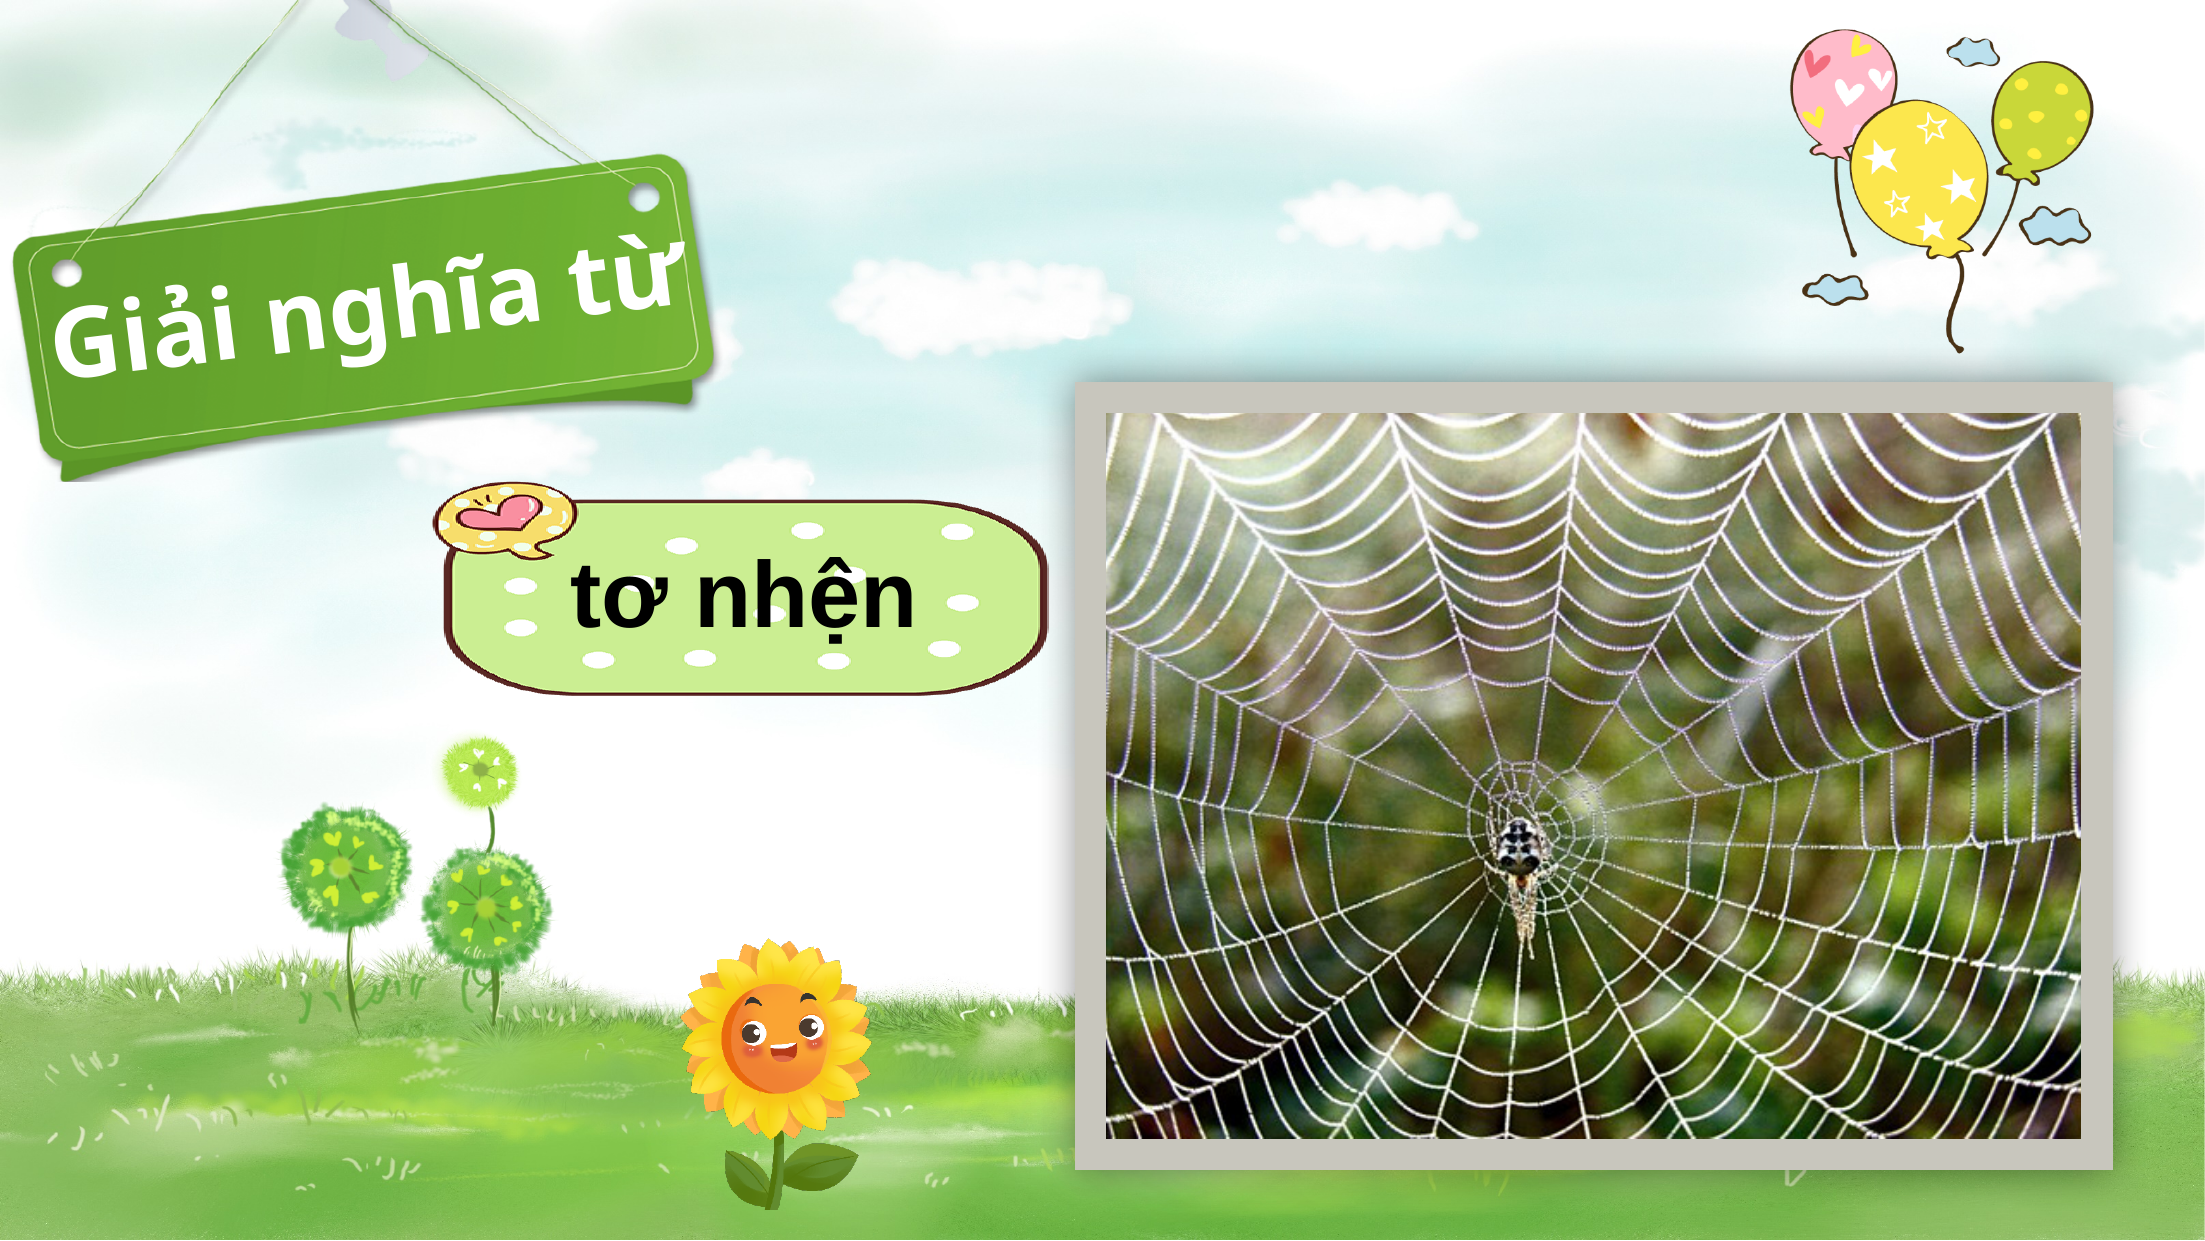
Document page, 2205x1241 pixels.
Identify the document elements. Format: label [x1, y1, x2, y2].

text_box [400, 475, 1089, 707]
text_box [0, 0, 895, 482]
picture [0, 0, 2205, 1241]
